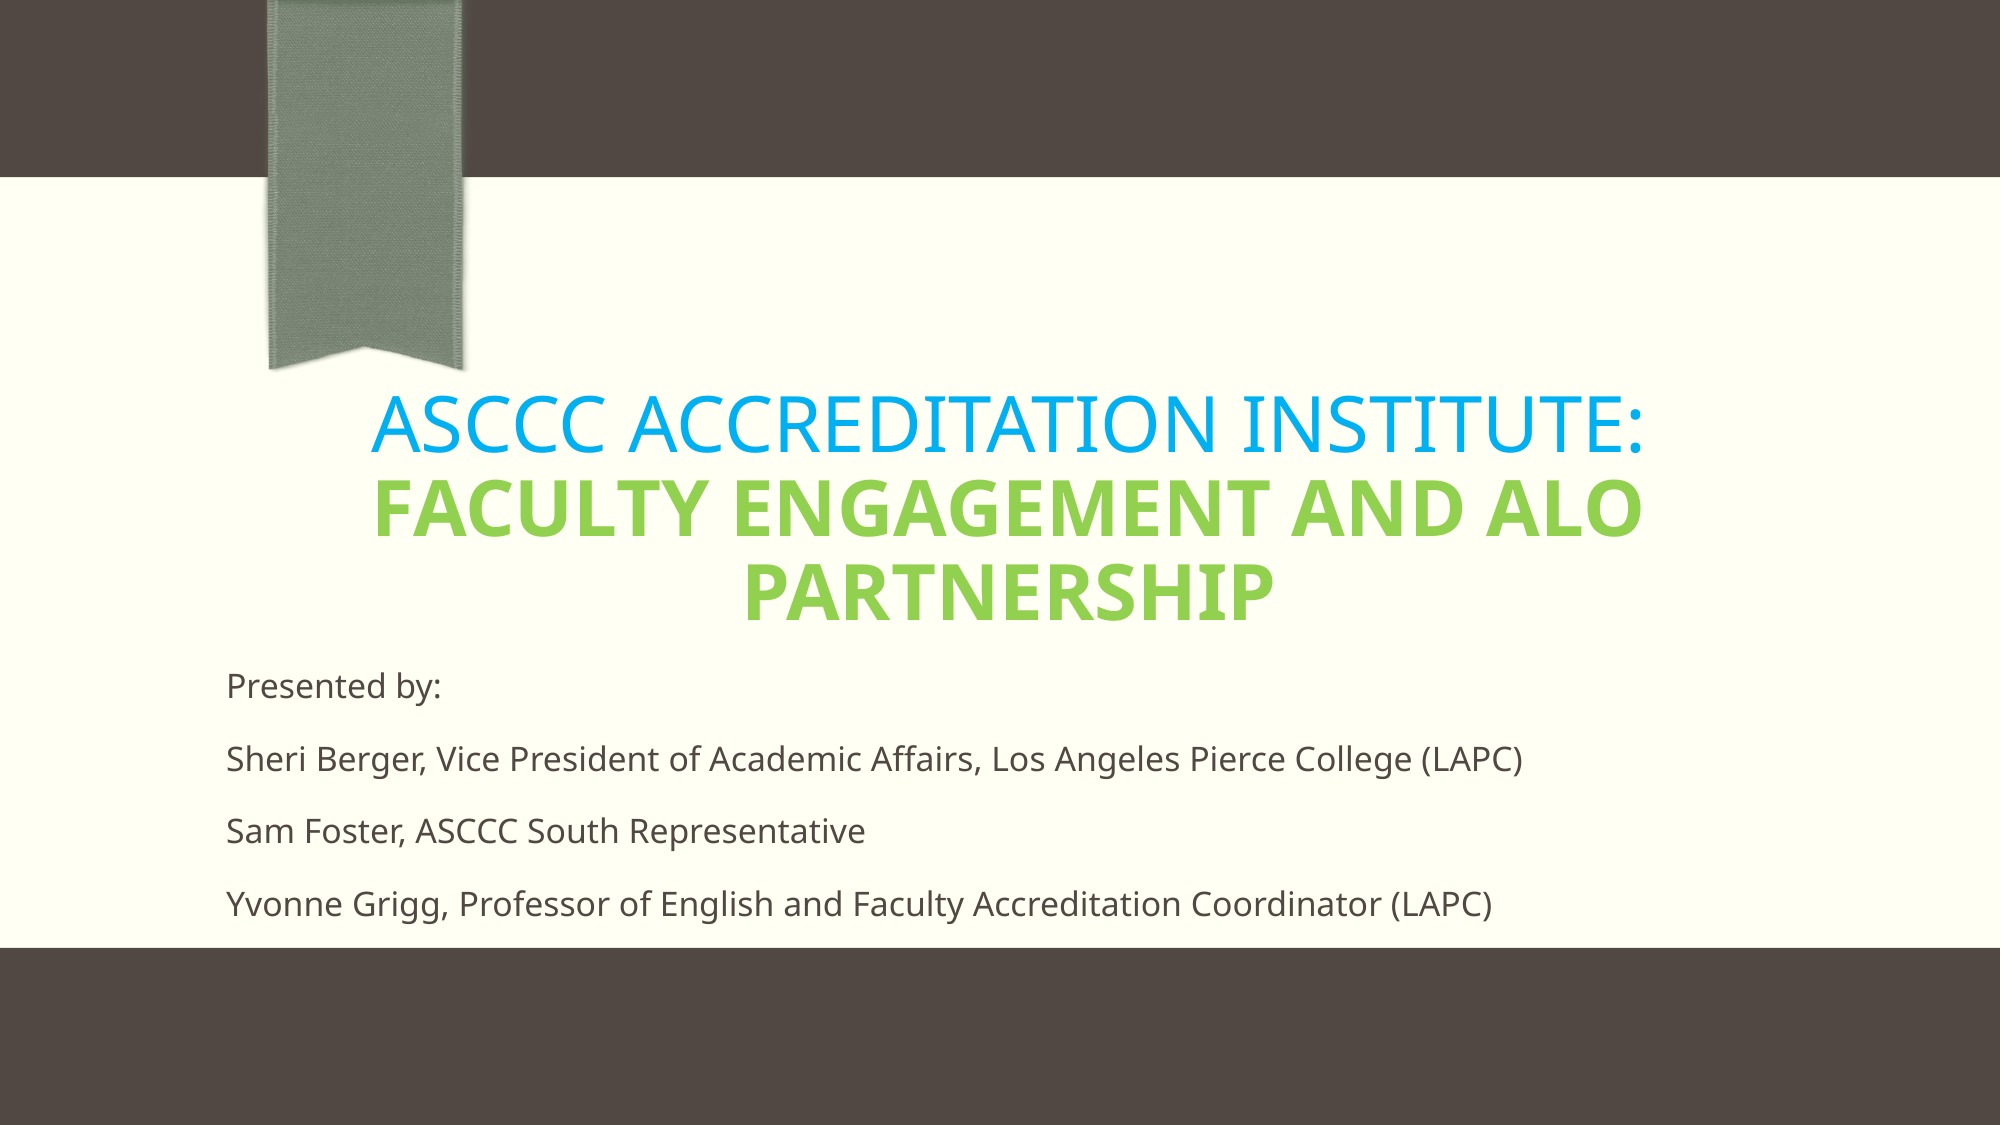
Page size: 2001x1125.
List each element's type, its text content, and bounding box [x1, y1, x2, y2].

title ASCCC Accreditation Institute: Faculty Engagement and Alo partnership [181, 376, 1838, 741]
subtitle Presented by: Sheri Berger, Vice President of Academic Affairs, Los Angeles Pierce College (LAPC) Sam Foster, ASCCC South Representative Yvonne Grigg, Professor of English and Faculty Accreditation Coordinator (LAPC) [225, 661, 1838, 944]
